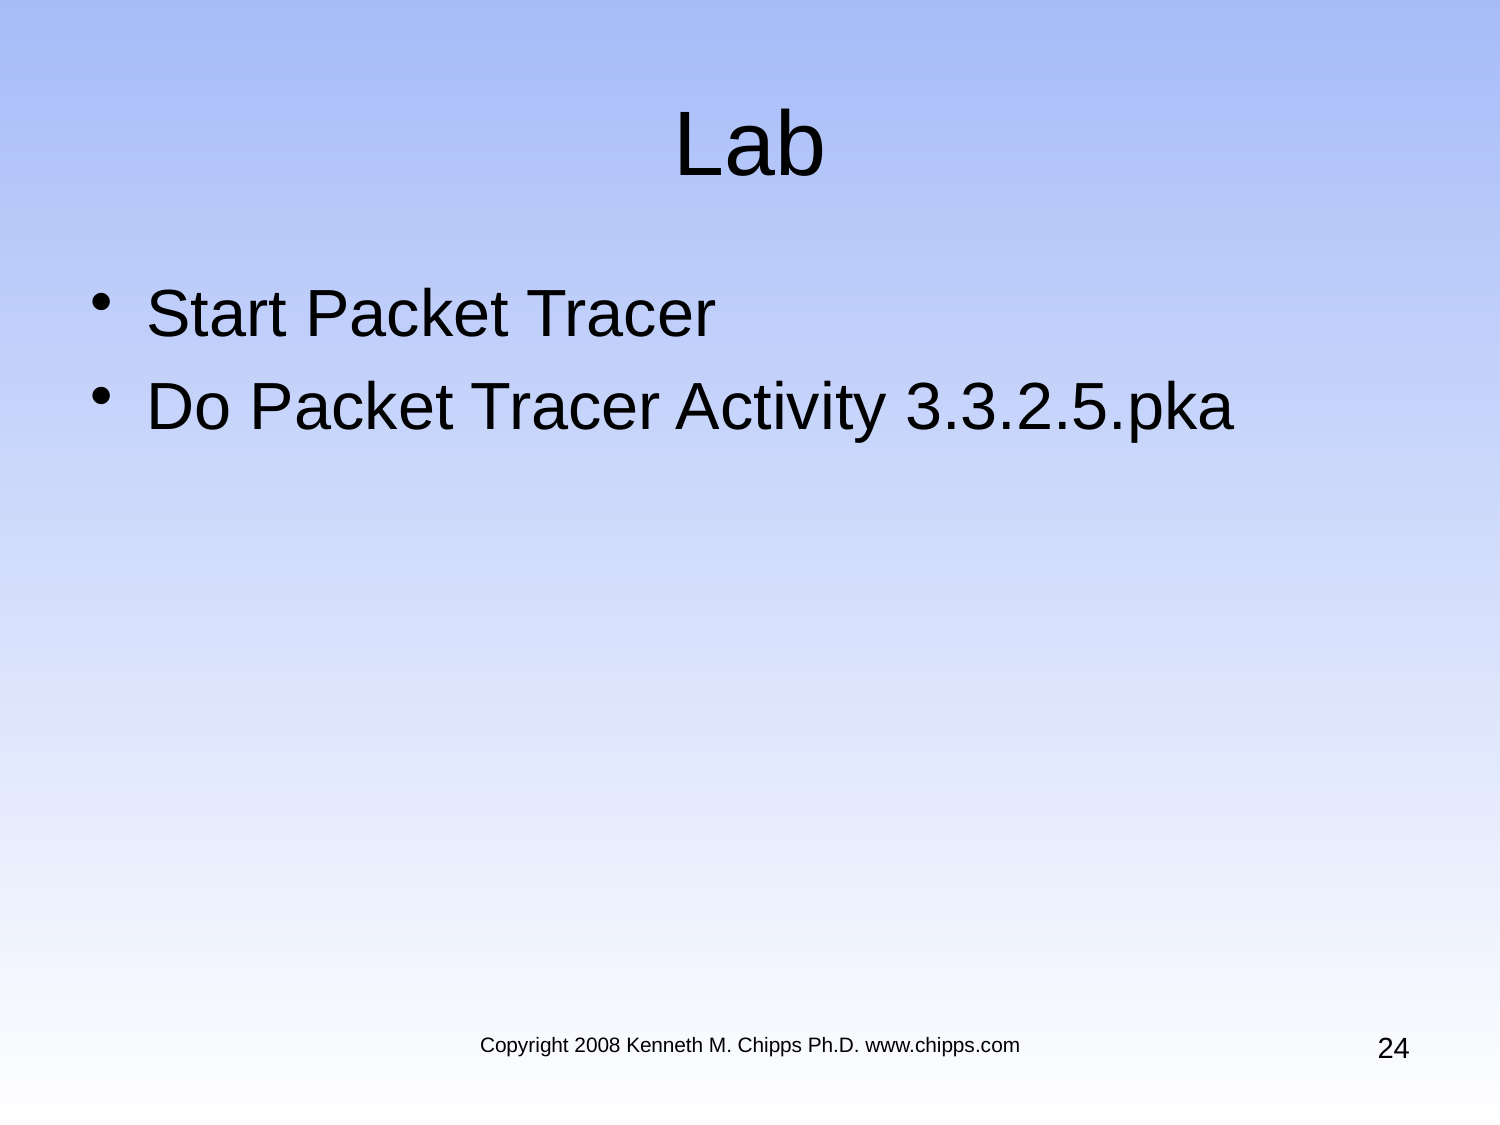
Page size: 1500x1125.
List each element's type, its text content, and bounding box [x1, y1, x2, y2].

slide_number 24 [1074, 1021, 1426, 1101]
footer Copyright 2008 Kenneth M. Chipps Ph.D. www.chipps.com [449, 1024, 1051, 1103]
list Start Packet Tracer Do Packet Tracer Activity 3.3.2.5.pka [74, 262, 1426, 1006]
title Lab [74, 44, 1426, 233]
